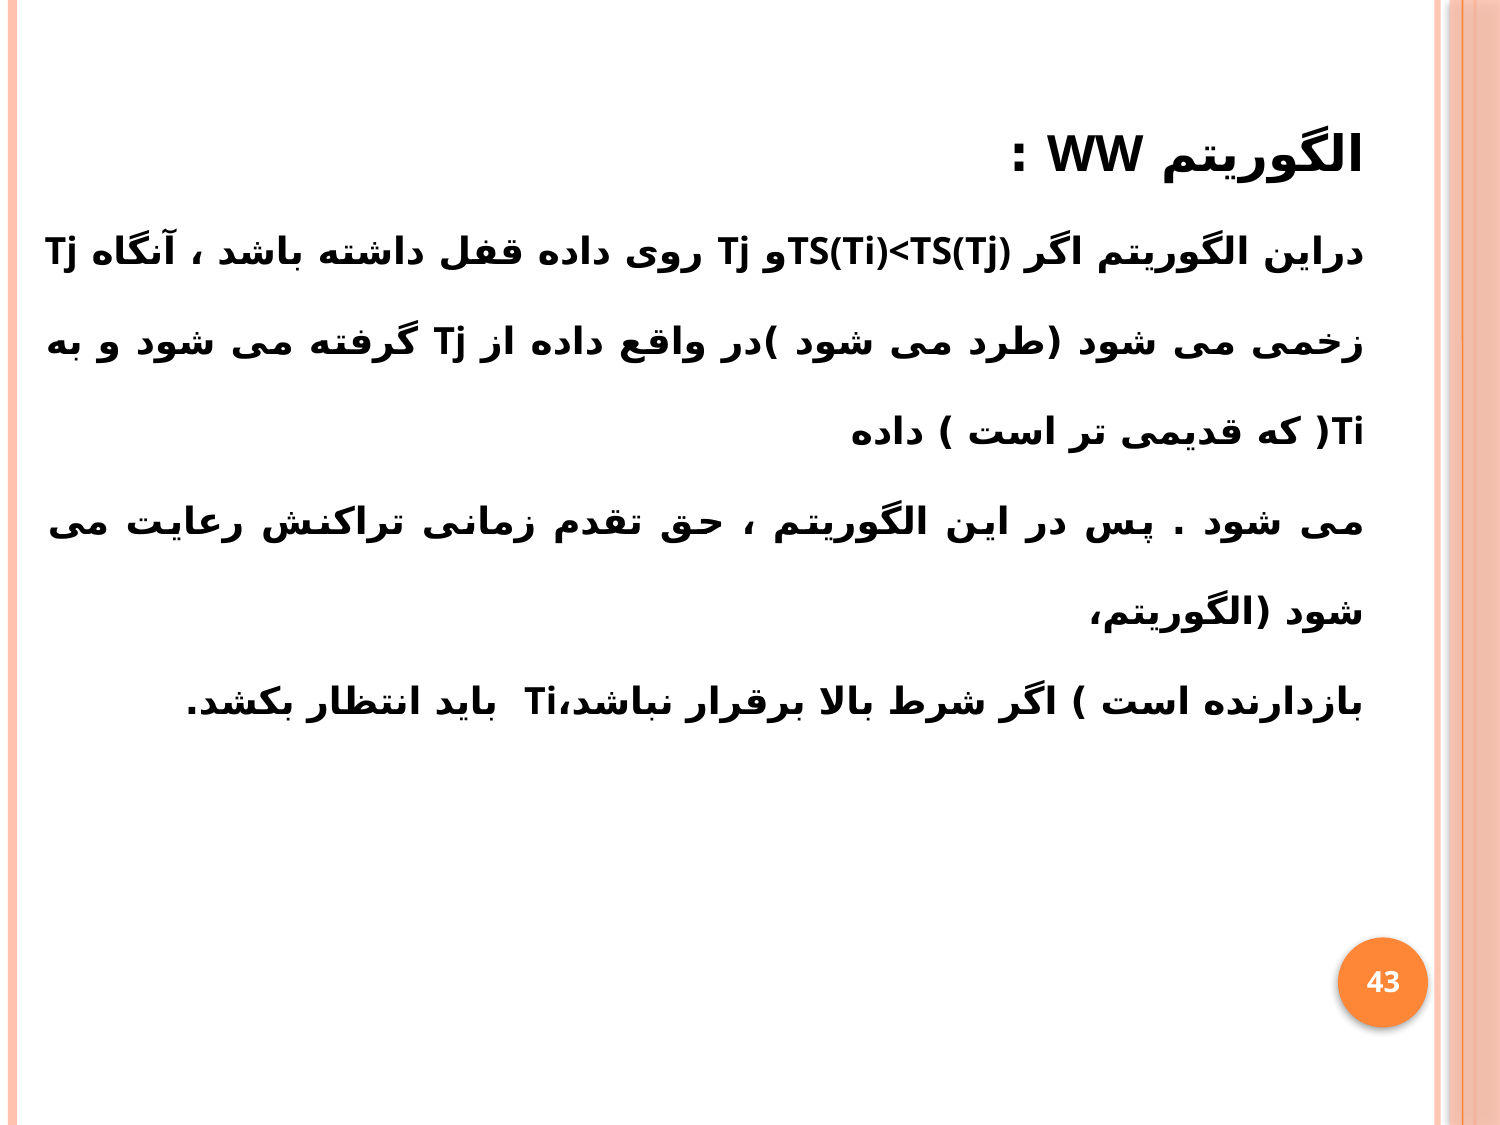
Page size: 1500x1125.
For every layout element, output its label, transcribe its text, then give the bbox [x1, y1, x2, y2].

text_box الگوریتم WW : دراین الگوریتم اگر TS(Ti)<TS(Tj)و Tj روی داده قفل داشته باشد ، آنگاه Tj زخمی می شود (طرد می شود )در واقع داده از Tj گرفته می شود و به Ti( که قدیمی تر است ) داده می شود . پس در این الگوریتم ، حق تقدم زمانی تراکنش رعایت می شود (الگوریتم، بازدارنده است ) اگر شرط بالا برقرار نباشد،Ti باید انتظار بکشد. [29, 54, 1380, 775]
slide_number 43 [1333, 940, 1434, 1027]
